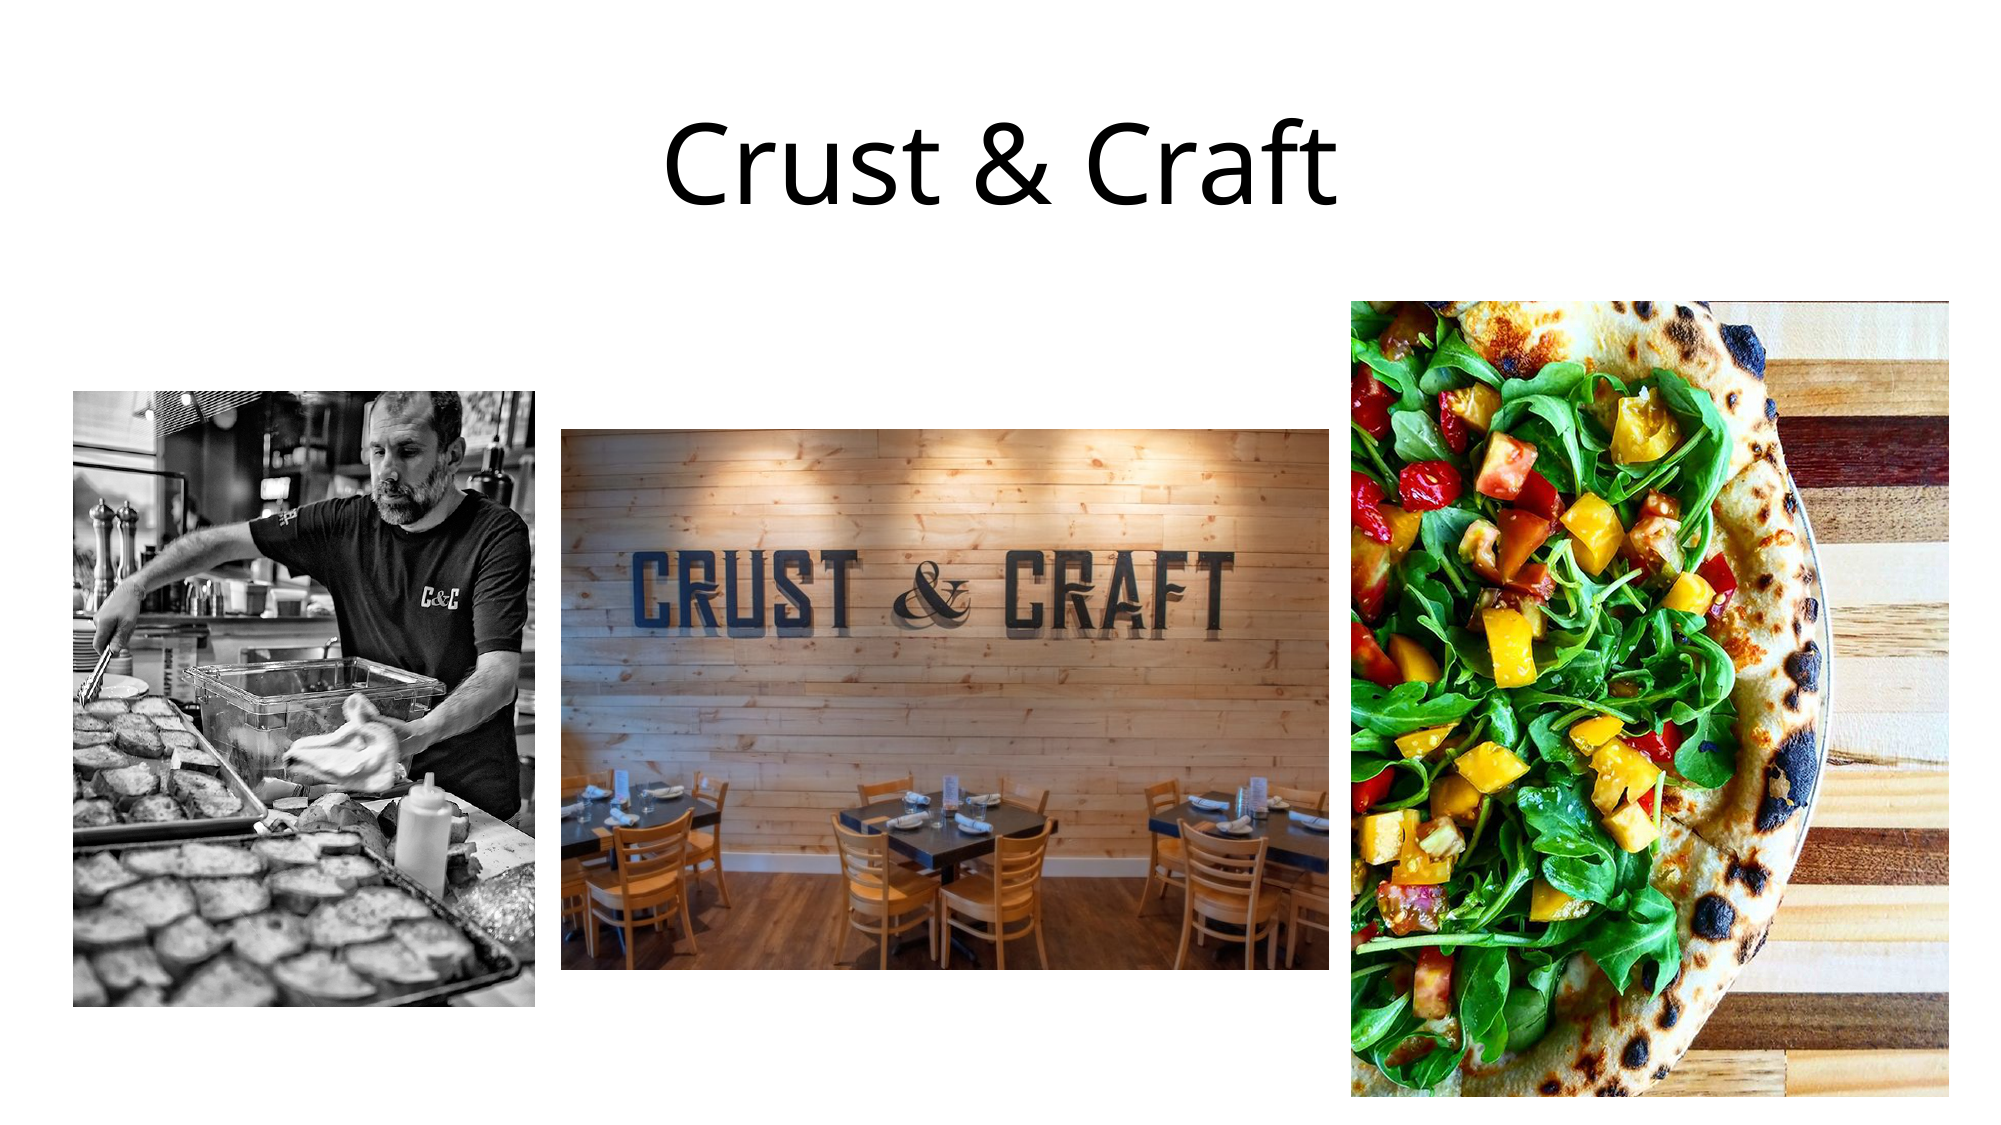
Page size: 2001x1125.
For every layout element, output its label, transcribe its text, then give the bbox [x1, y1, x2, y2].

title Crust & Craft [137, 59, 1863, 278]
picture [1351, 301, 1949, 1097]
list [561, 429, 1329, 970]
picture [73, 391, 535, 1007]
